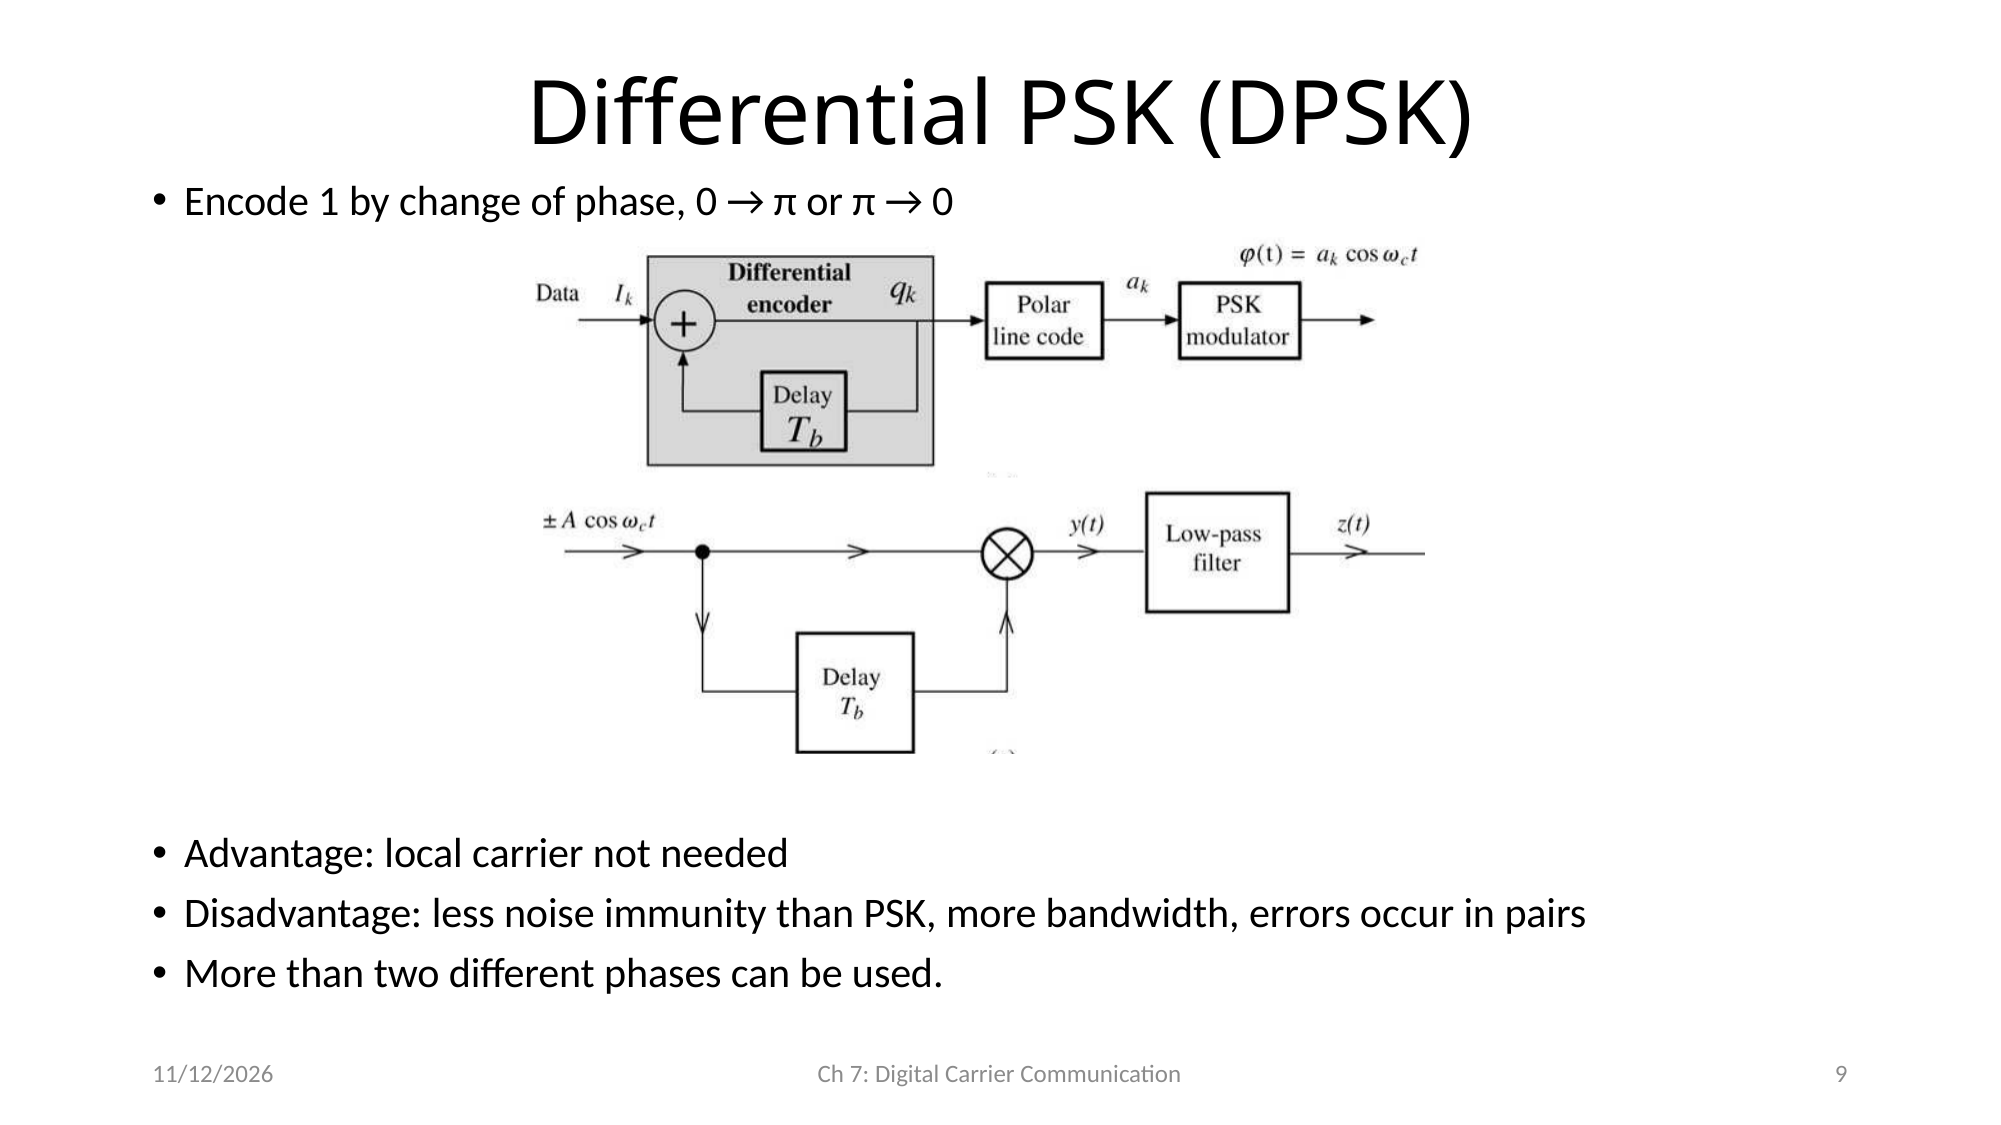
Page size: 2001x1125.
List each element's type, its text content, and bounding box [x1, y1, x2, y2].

title Differential PSK (DPSK) [137, 59, 1863, 171]
picture [487, 232, 1425, 765]
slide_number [137, 1042, 588, 1103]
footer Ch 7: Digital Carrier Communication [662, 1042, 1338, 1103]
slide_number 9 [1412, 1042, 1863, 1103]
list Encode 1 by change of phase, 0 → π or π → 0 Advantage: local carrier not needed Disadvantage: less noise immunity than PSK, more bandwidth, errors occur in pairs More than two different phases can be used. [137, 171, 1863, 1014]
